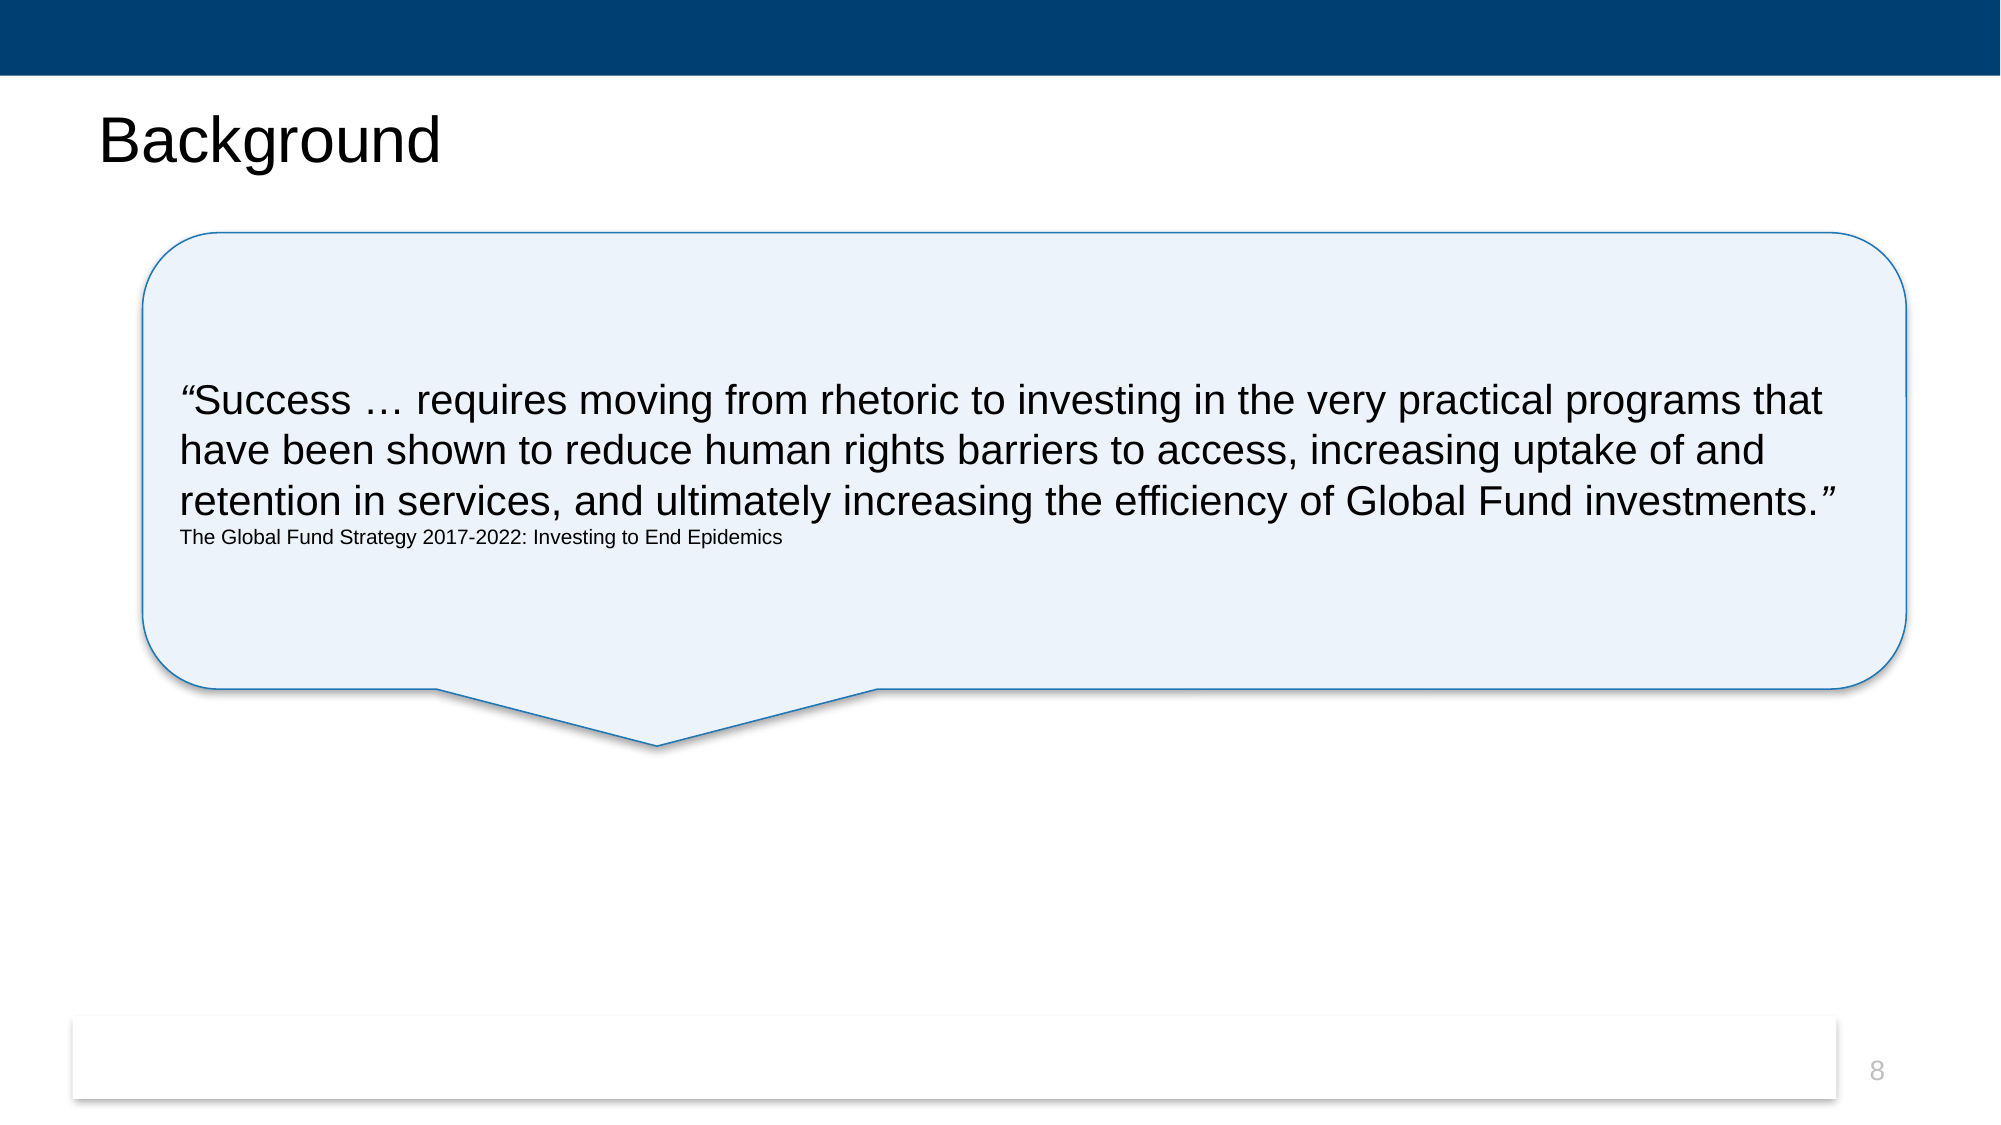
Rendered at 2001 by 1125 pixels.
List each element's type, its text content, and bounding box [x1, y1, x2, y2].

title Background [98, 98, 1882, 286]
slide_number 8 [1433, 1039, 1900, 1099]
text_box “Success … requires moving from rhetoric to investing in the very practical programs that have been shown to reduce human rights barriers to access, increasing uptake of and retention in services, and ultimately increasing the efficiency of Global Fund investments.” The Global Fund Strategy 2017-2022: Investing to End Epidemics [141, 231, 1908, 747]
